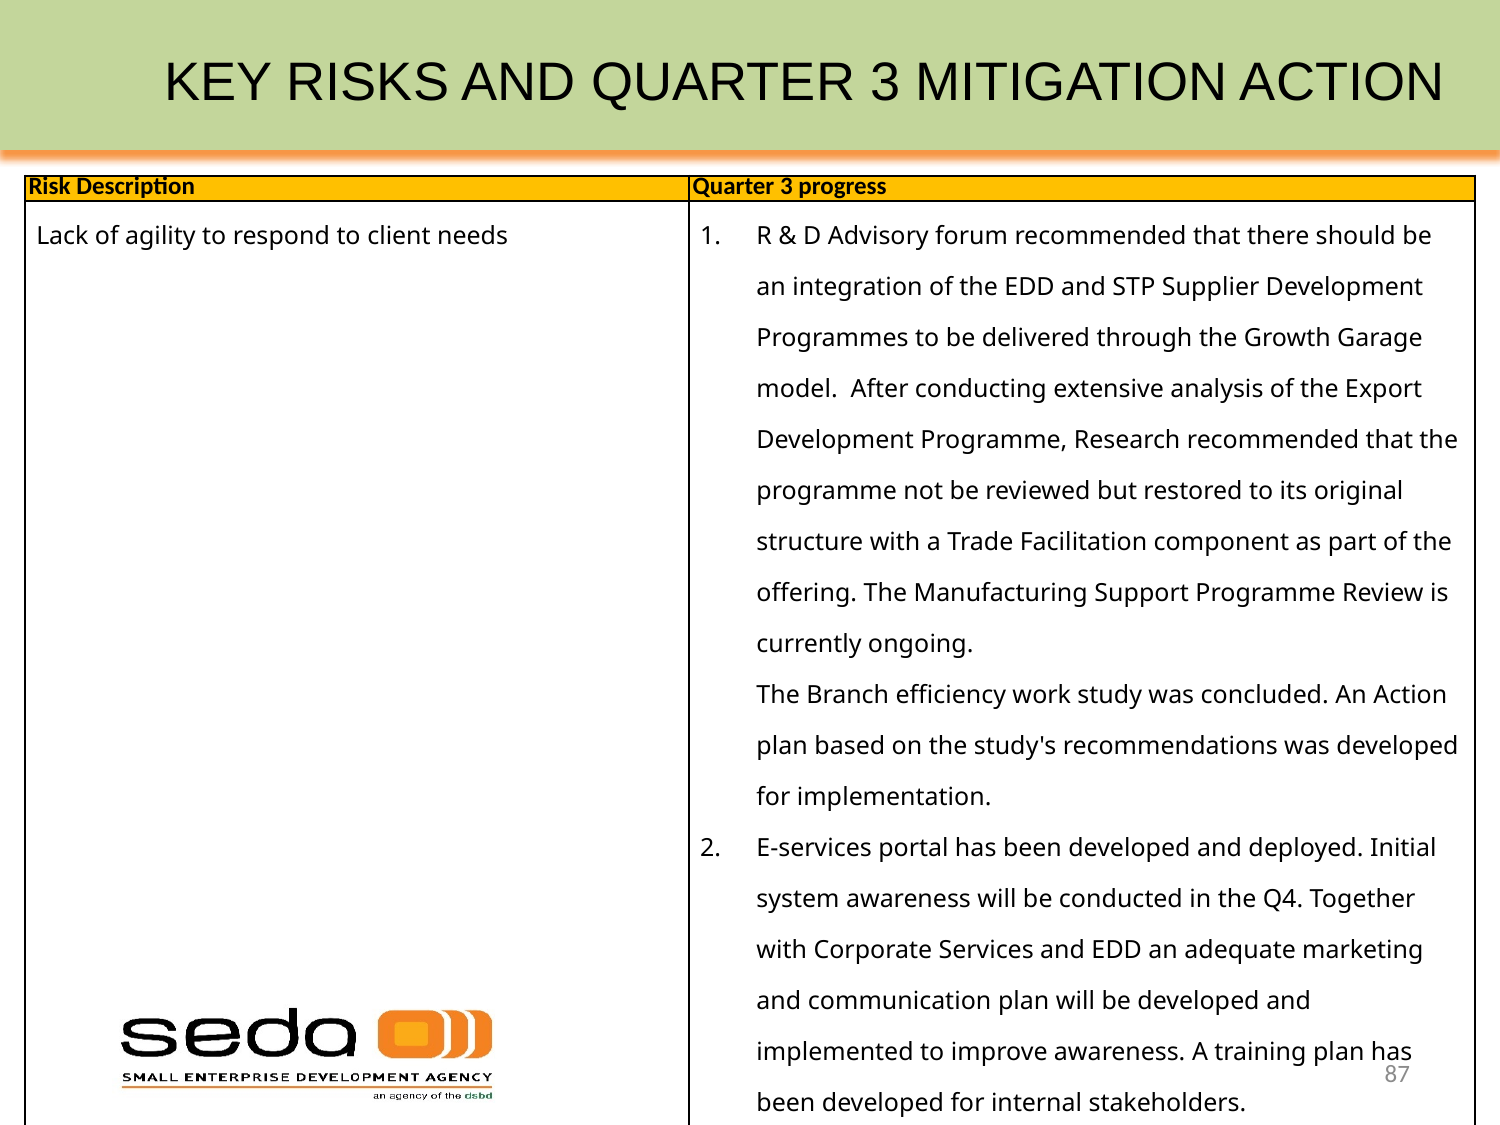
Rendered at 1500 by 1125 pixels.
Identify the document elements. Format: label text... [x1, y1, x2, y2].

table_header Quarter 3 progress [690, 177, 1474, 200]
table_header Risk Description [26, 177, 688, 200]
table_cell Lack of agility to respond to client needs [26, 202, 688, 1125]
picture [112, 999, 501, 1103]
table_cell R & D Advisory forum recommended that there should be an integration of the EDD and STP Supplier Development Programmes to be delivered through the Growth Garage model. After conducting extensive analysis of the Export Development Programme, Research recommended that the programme not be reviewed but restored to its original structure with a Trade Facilitation component as part of the offering. The Manufacturing Support Programme Review is currently ongoing. The Branch efficiency work study was concluded. An Action plan based on the study's recommendations was developed for implementation. E-services portal has been developed and deployed. Initial system awareness will be conducted in the Q4. Together with Corporate Services and EDD an adequate marketing and communication plan will be developed and implemented to improve awareness. A training plan has been developed for internal stakeholders. The new service delivery model proposal was presented at R & D forum for further inputs. [690, 202, 1474, 1125]
title KEY RISKS AND QUARTER 3 MITIGATION ACTION [0, 0, 1500, 150]
